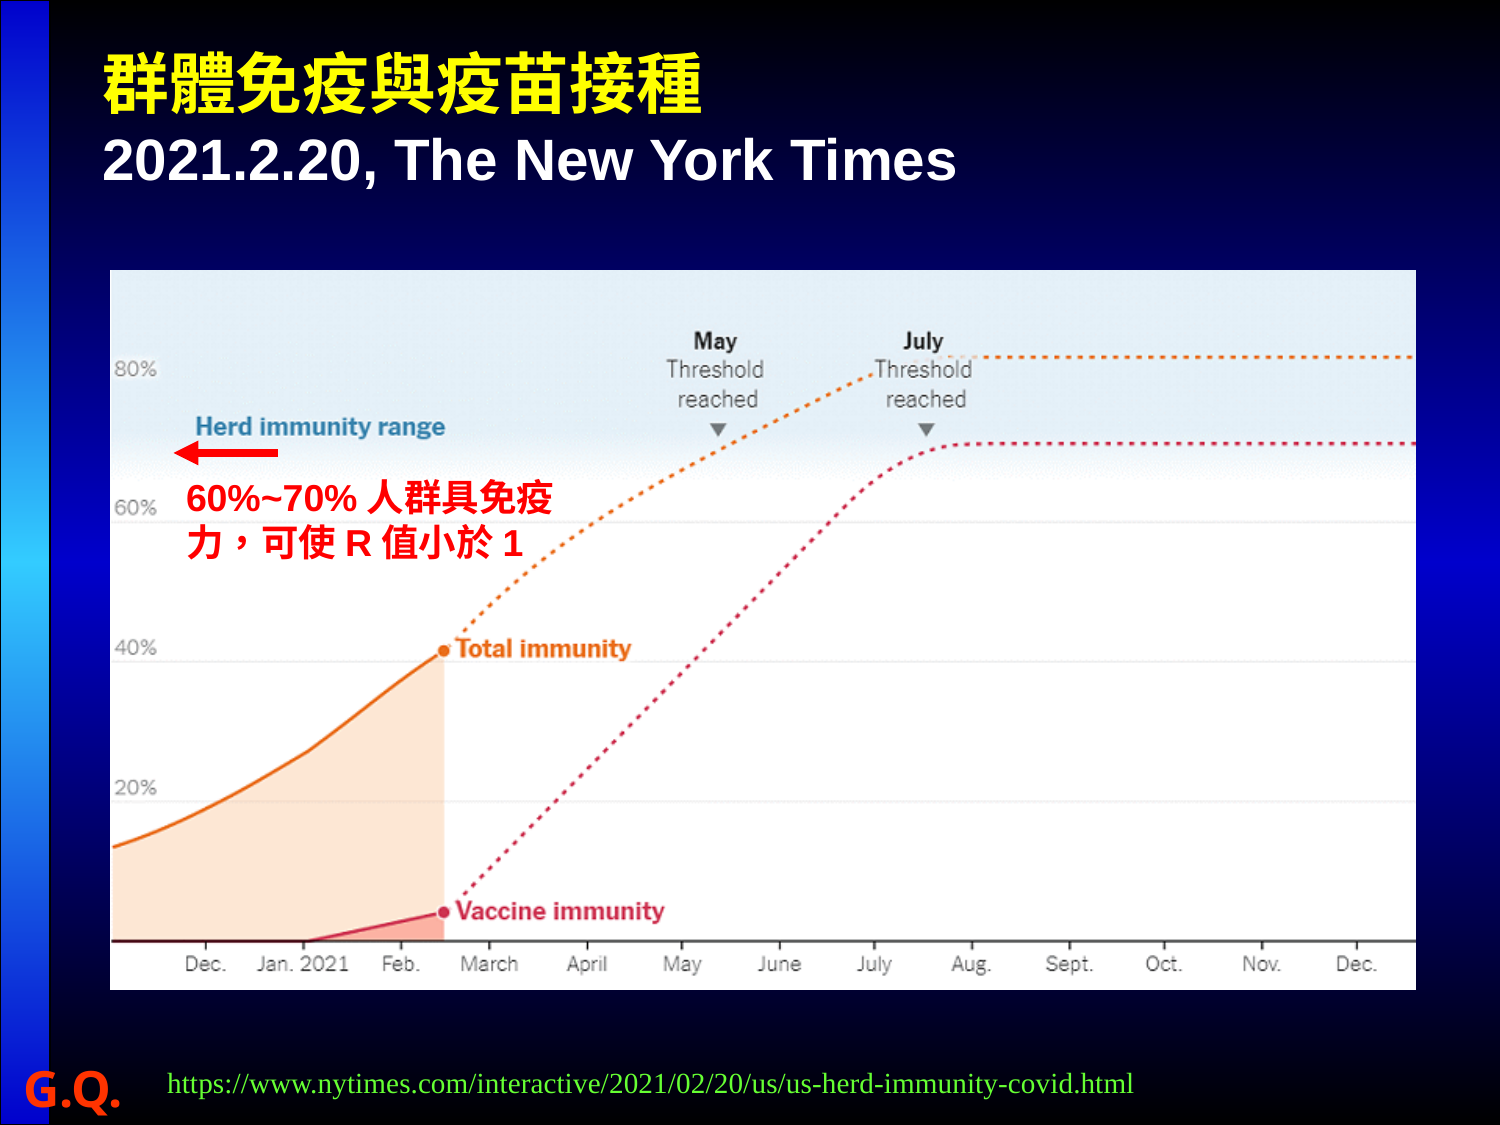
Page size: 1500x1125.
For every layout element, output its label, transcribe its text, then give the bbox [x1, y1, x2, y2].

text_box https://www.nytimes.com/interactive/2021/02/20/us/us-herd-immunity-covid.html [152, 1056, 1151, 1107]
title 群體免疫與疫苗接種 2021.2.20, The New York Times [87, 56, 1439, 178]
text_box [110, 270, 1416, 990]
